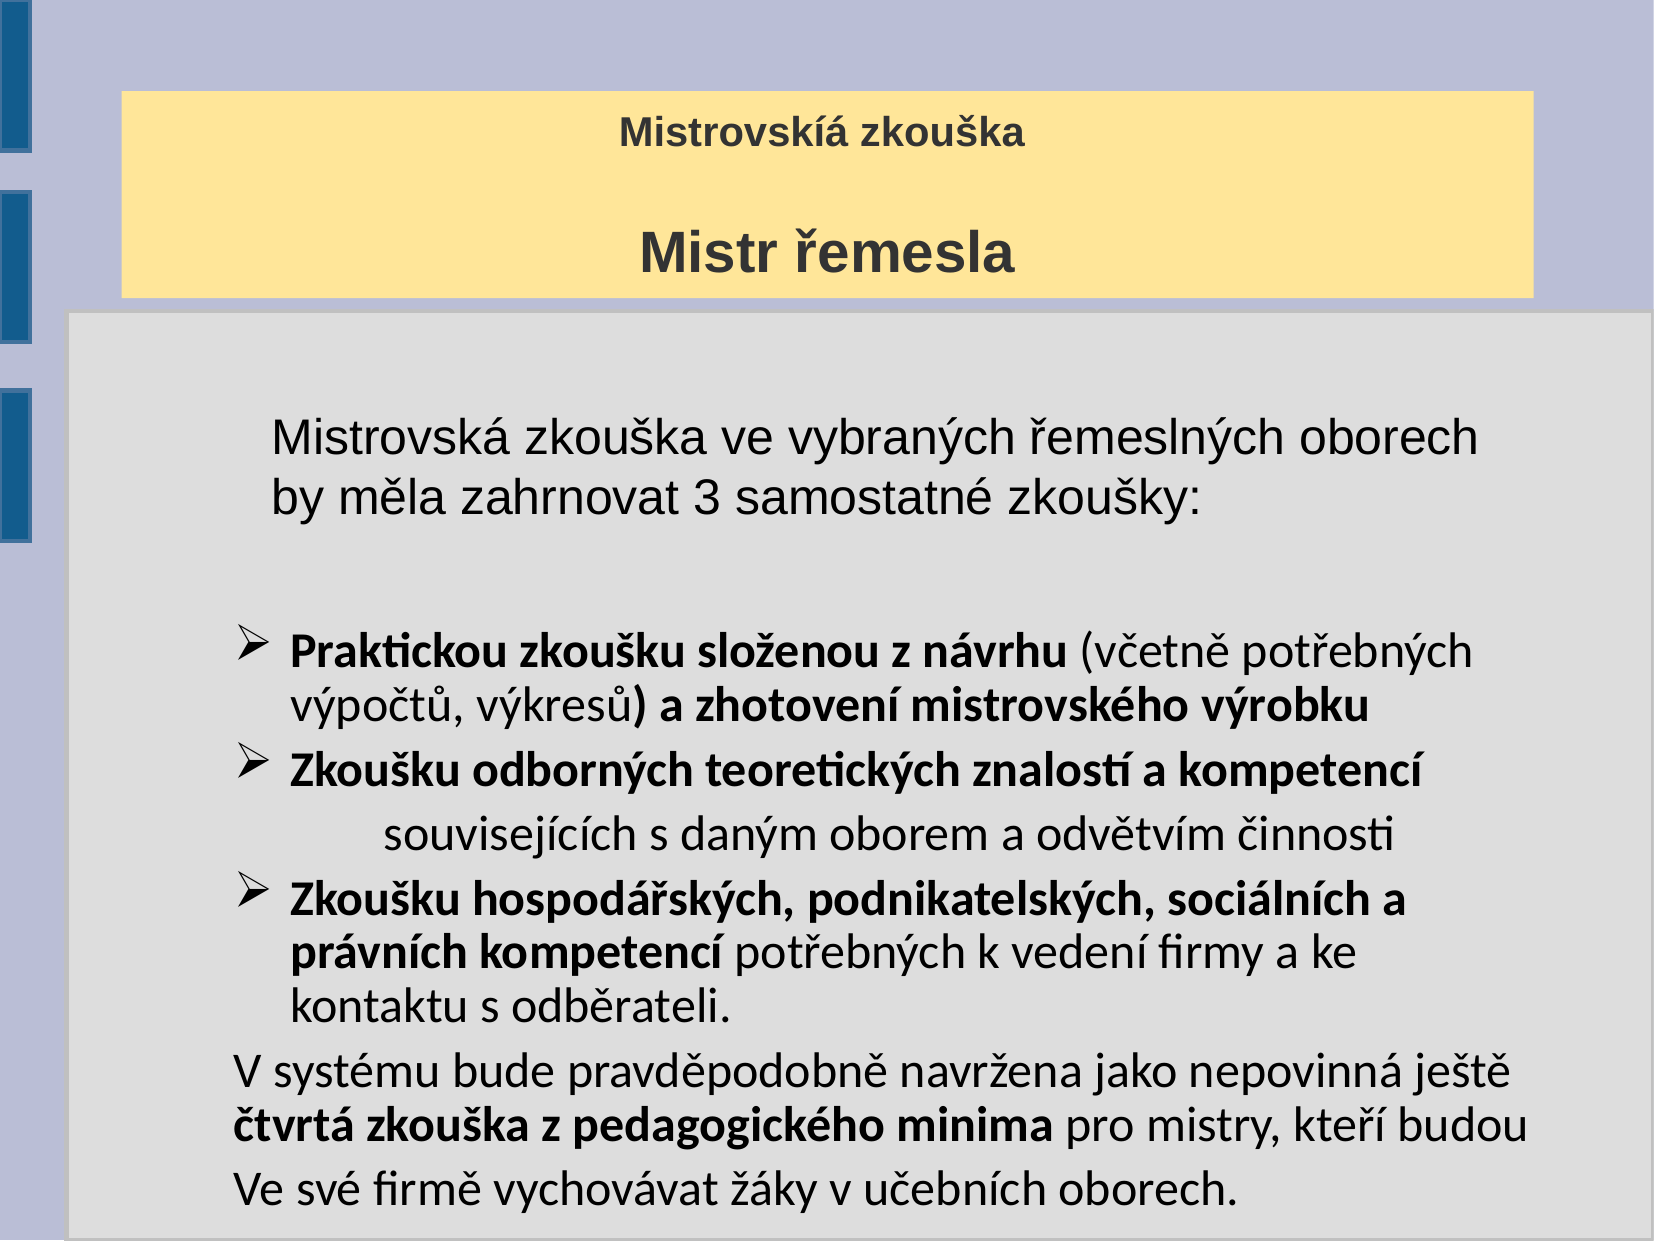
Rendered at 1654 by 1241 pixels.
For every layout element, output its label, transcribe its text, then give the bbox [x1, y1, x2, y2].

title Mistrovskíá zkouška Mistr řemesla [121, 91, 1534, 299]
list Mistrovská zkouška ve vybraných řemeslných oborech by měla zahrnovat 3 samostatné zkoušky: Praktickou zkoušku složenou z návrhu (včetně potřebných výpočtů, výkresů) a zhotovení mistrovského výrobku Zkoušku odborných teoretických znalostí a kompetencí souvisejících s daným oborem a odvětvím činnosti Zkoušku hospodářských, podnikatelských, sociálních a právních kompetencí potřebných k vedení firmy a ke kontaktu s odběrateli. V systému bude pravděpodobně navržena jako nepovinná ještě čtvrtá zkouška z pedagogického minima pro mistry, kteří budou Ve své firmě vychovávat žáky v učebních oborech. [121, 344, 1534, 1196]
